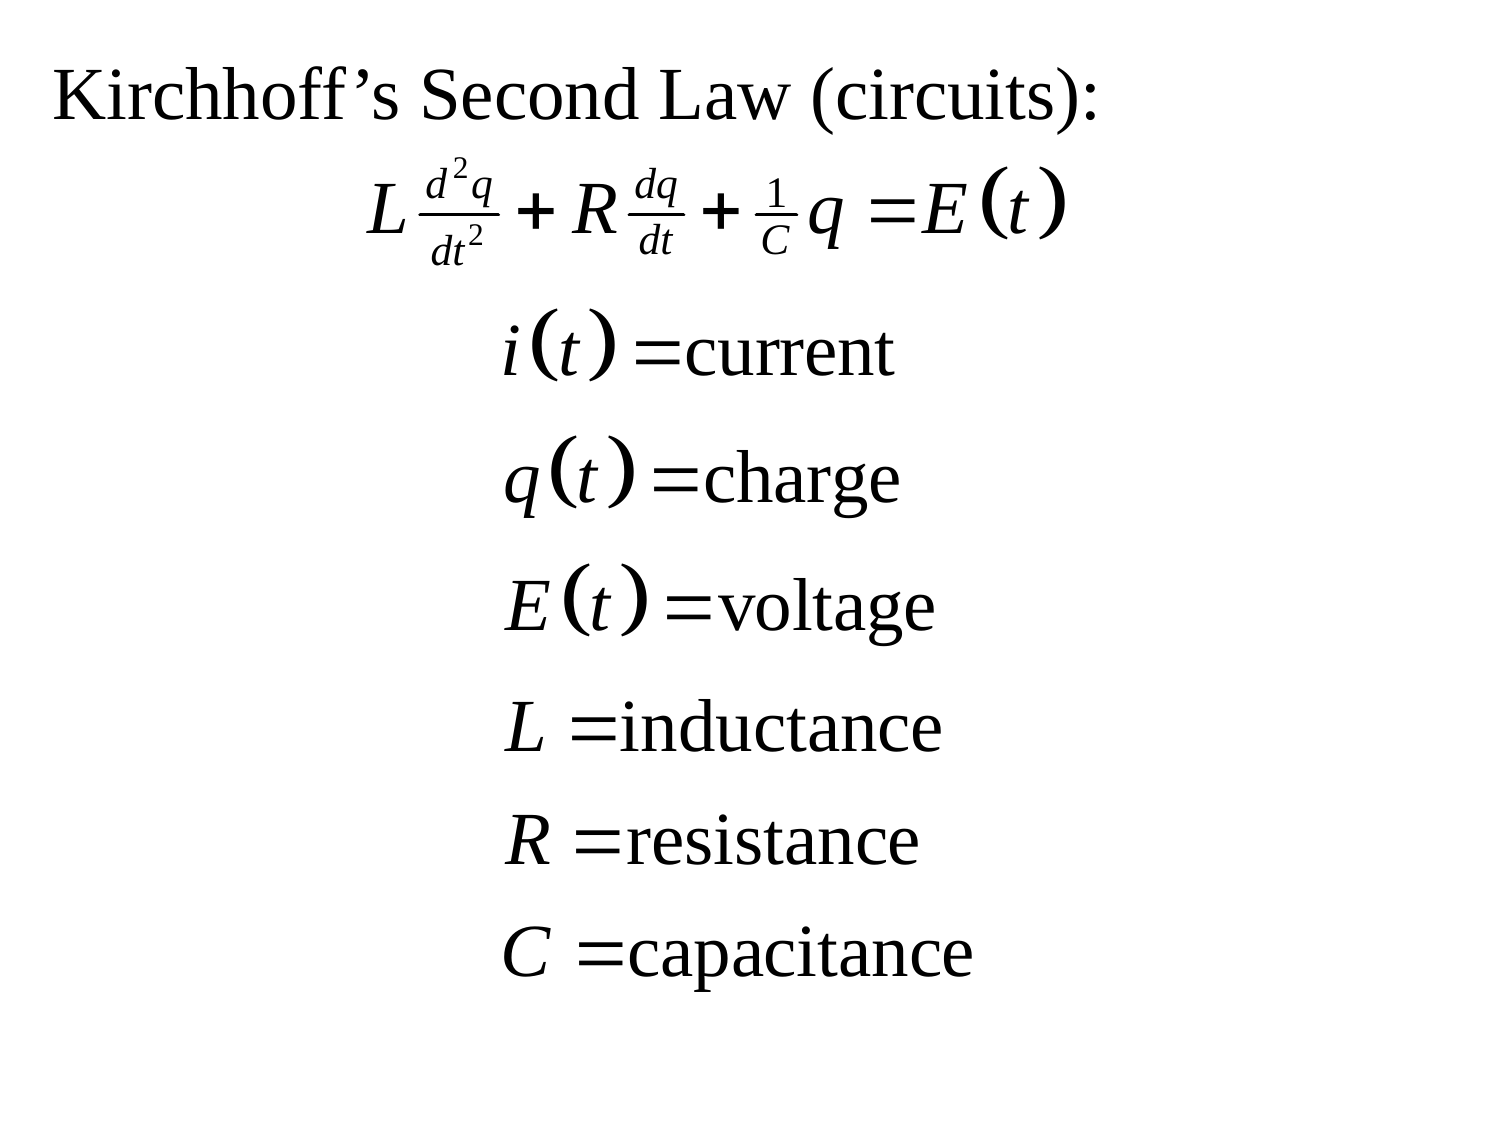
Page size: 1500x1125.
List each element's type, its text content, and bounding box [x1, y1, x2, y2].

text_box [362, 149, 1065, 271]
text_box Kirchhoff’s Second Law (circuits): [37, 37, 1463, 143]
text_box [499, 305, 978, 999]
